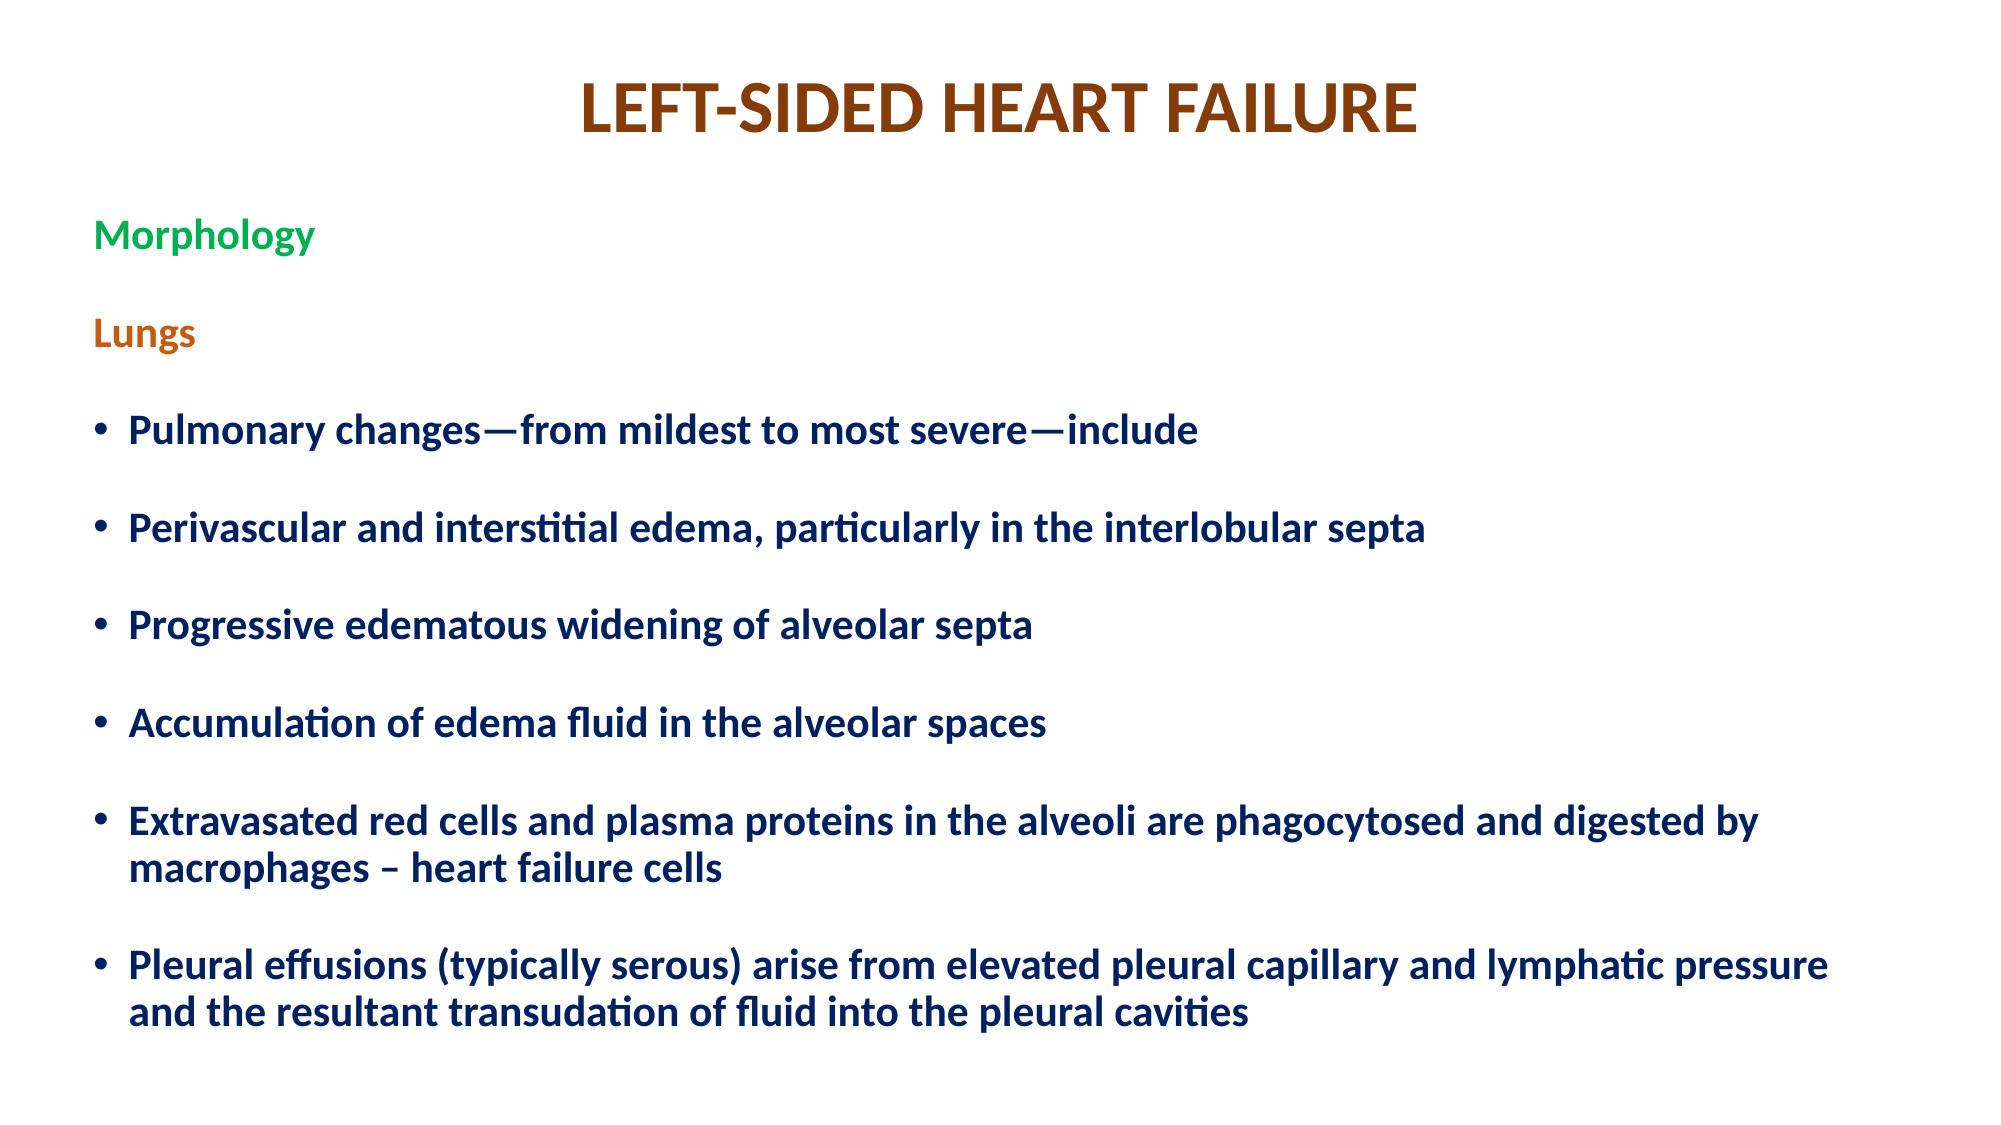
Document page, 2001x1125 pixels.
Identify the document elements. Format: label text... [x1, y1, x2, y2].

title LEFT-SIDED HEART FAILURE [137, 0, 1863, 204]
list Morphology Lungs Pulmonary changes—from mildest to most severe—include Perivascular and interstitial edema, particularly in the interlobular septa Progressive edematous widening of alveolar septa Accumulation of edema fluid in the alveolar spaces Extravasated red cells and plasma proteins in the alveoli are phagocytosed and digested by macrophages – heart failure cells Pleural effusions (typically serous) arise from elevated pleural capillary and lymphatic pressure and the resultant transudation of fluid into the pleural cavities [78, 204, 1923, 1052]
